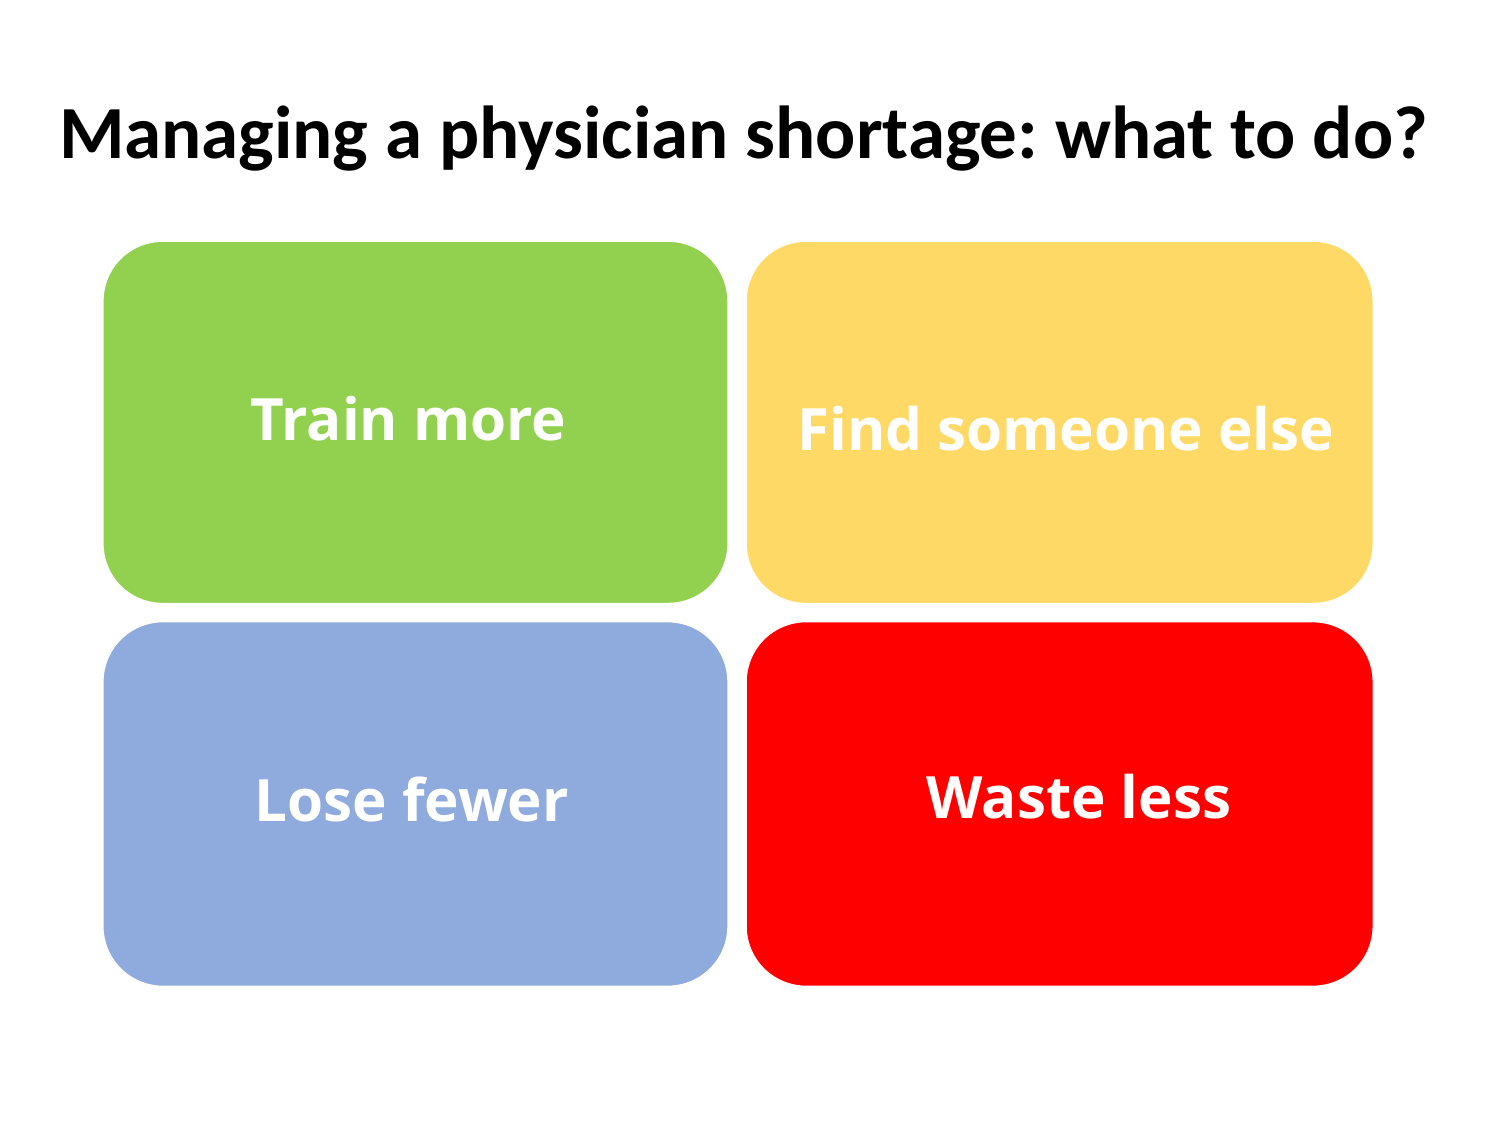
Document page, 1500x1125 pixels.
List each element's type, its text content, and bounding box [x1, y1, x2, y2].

text_box Lose fewer [239, 755, 584, 841]
text_box Train more [236, 374, 581, 460]
text_box [744, 620, 1375, 988]
title Managing a physician shortage: what to do? [44, 50, 1456, 219]
text_box [101, 620, 730, 988]
text_box Waste less [911, 753, 1247, 838]
text_box [744, 240, 1375, 605]
text_box Find someone else [782, 384, 1349, 470]
text_box [101, 240, 730, 605]
